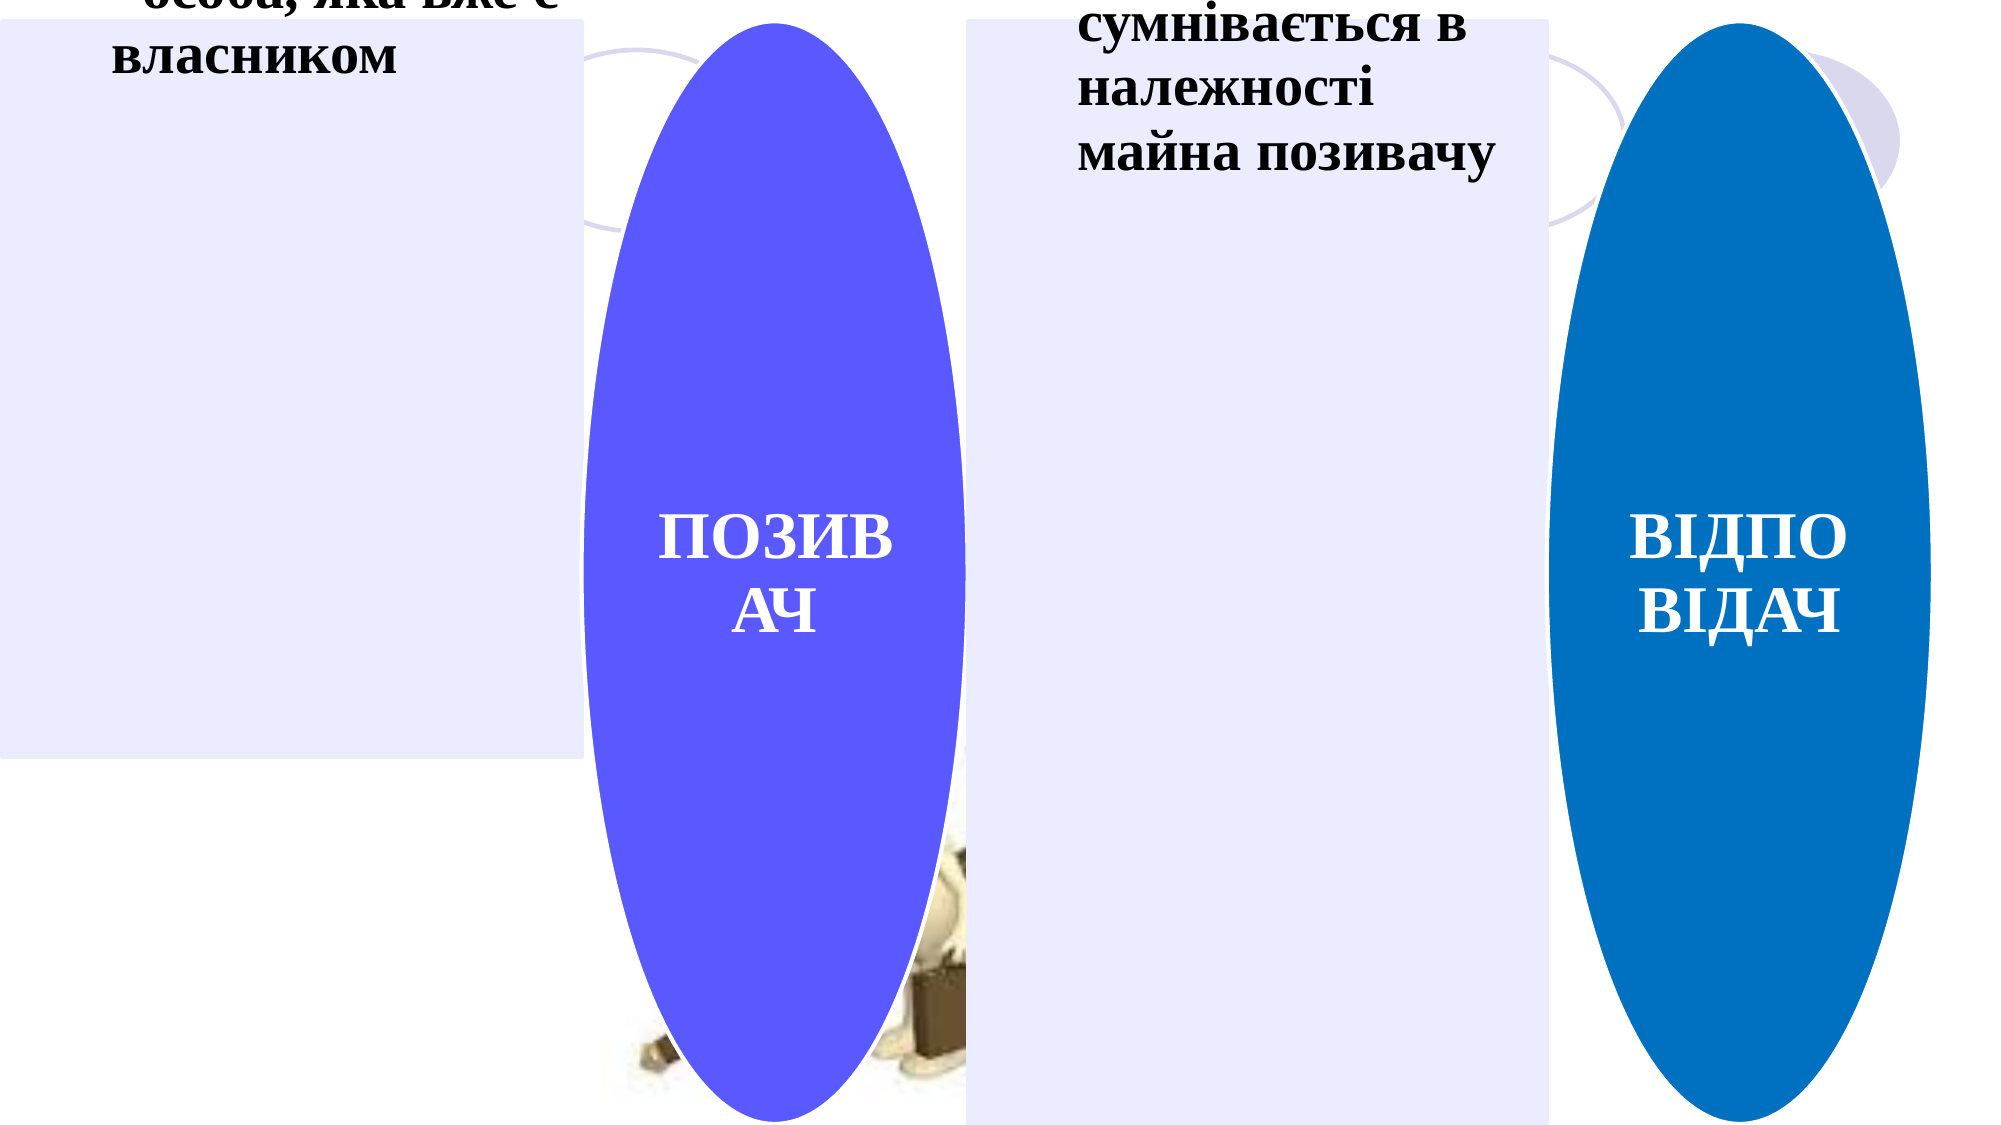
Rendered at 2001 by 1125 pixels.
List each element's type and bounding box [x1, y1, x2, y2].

list [2, 21, 1934, 1125]
